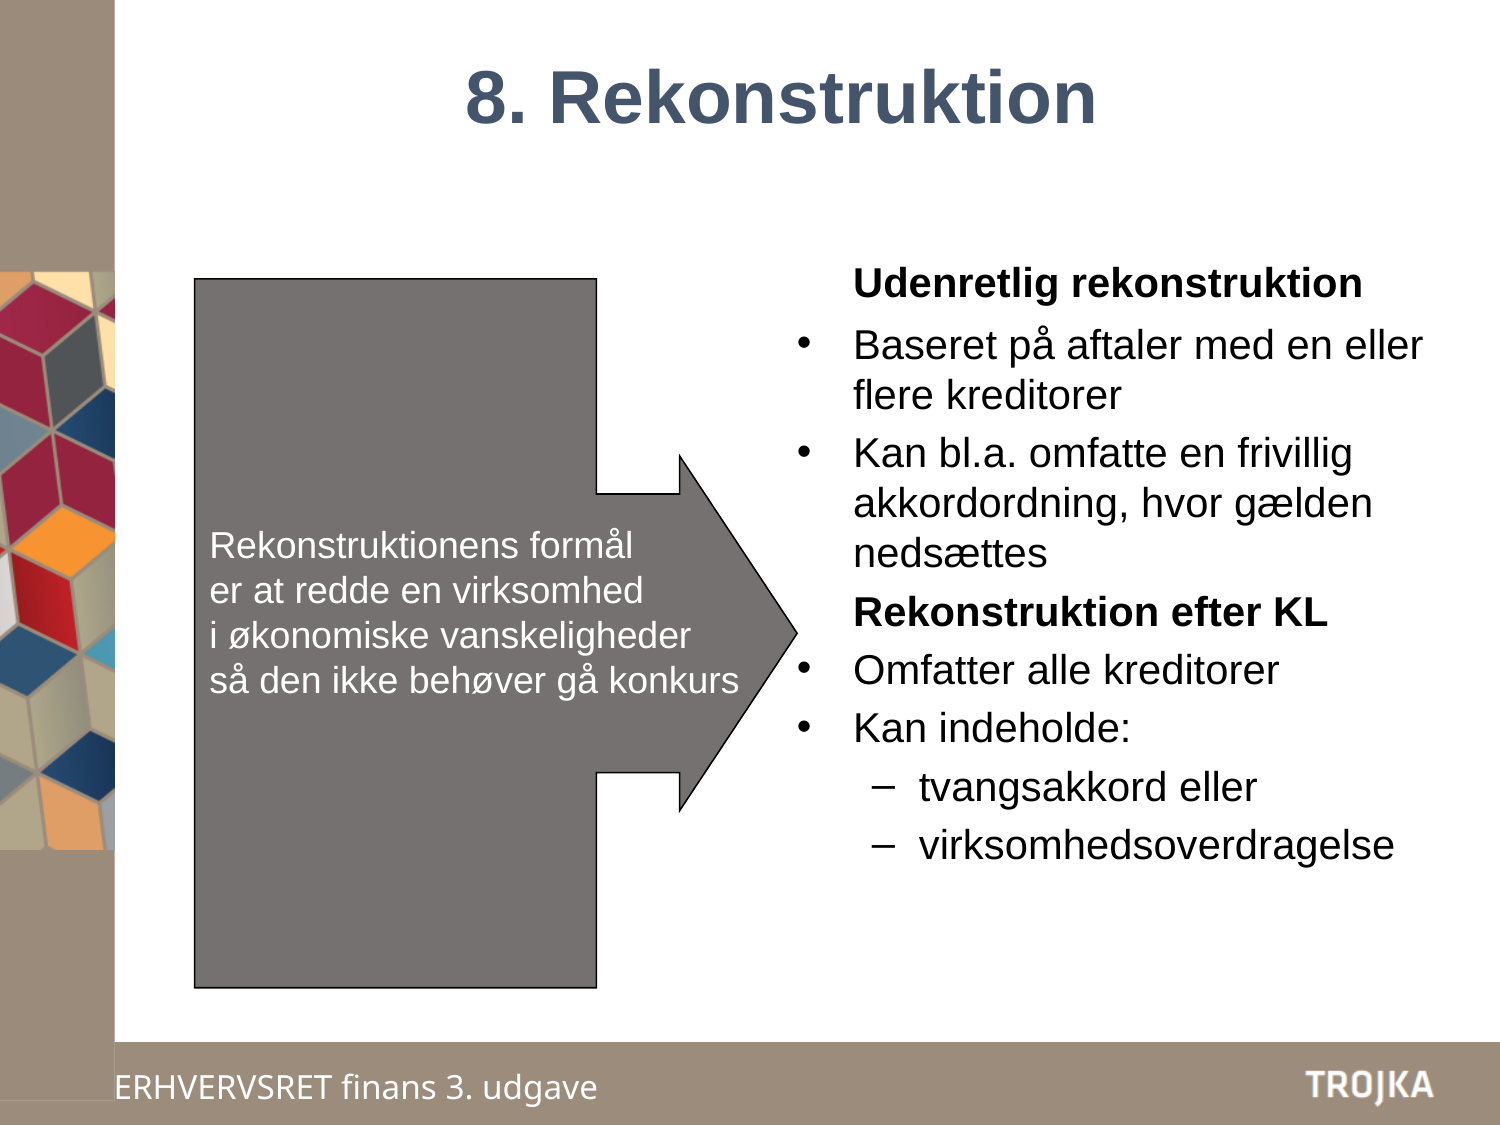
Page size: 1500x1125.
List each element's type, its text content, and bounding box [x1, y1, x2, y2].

text_box 8. Rekonstruktion [106, 0, 1457, 188]
text_box Udenretlig rekonstruktion Baseret på aftaler med en eller flere kreditorer Kan bl.a. omfatte en frivillig akkordordning, hvor gælden nedsættes Rekonstruktion efter KL Omfatter alle kreditorer Kan indeholde: tvangsakkord eller virksomhedsoverdragelse [781, 231, 1469, 1047]
text_box Rekonstruktionens formål er at redde en virksomhed i økonomiske vanskeligheder så den ikke behøver gå konkurs [194, 278, 798, 988]
picture [0, 0, 115, 1100]
picture [0, 1042, 1500, 1125]
